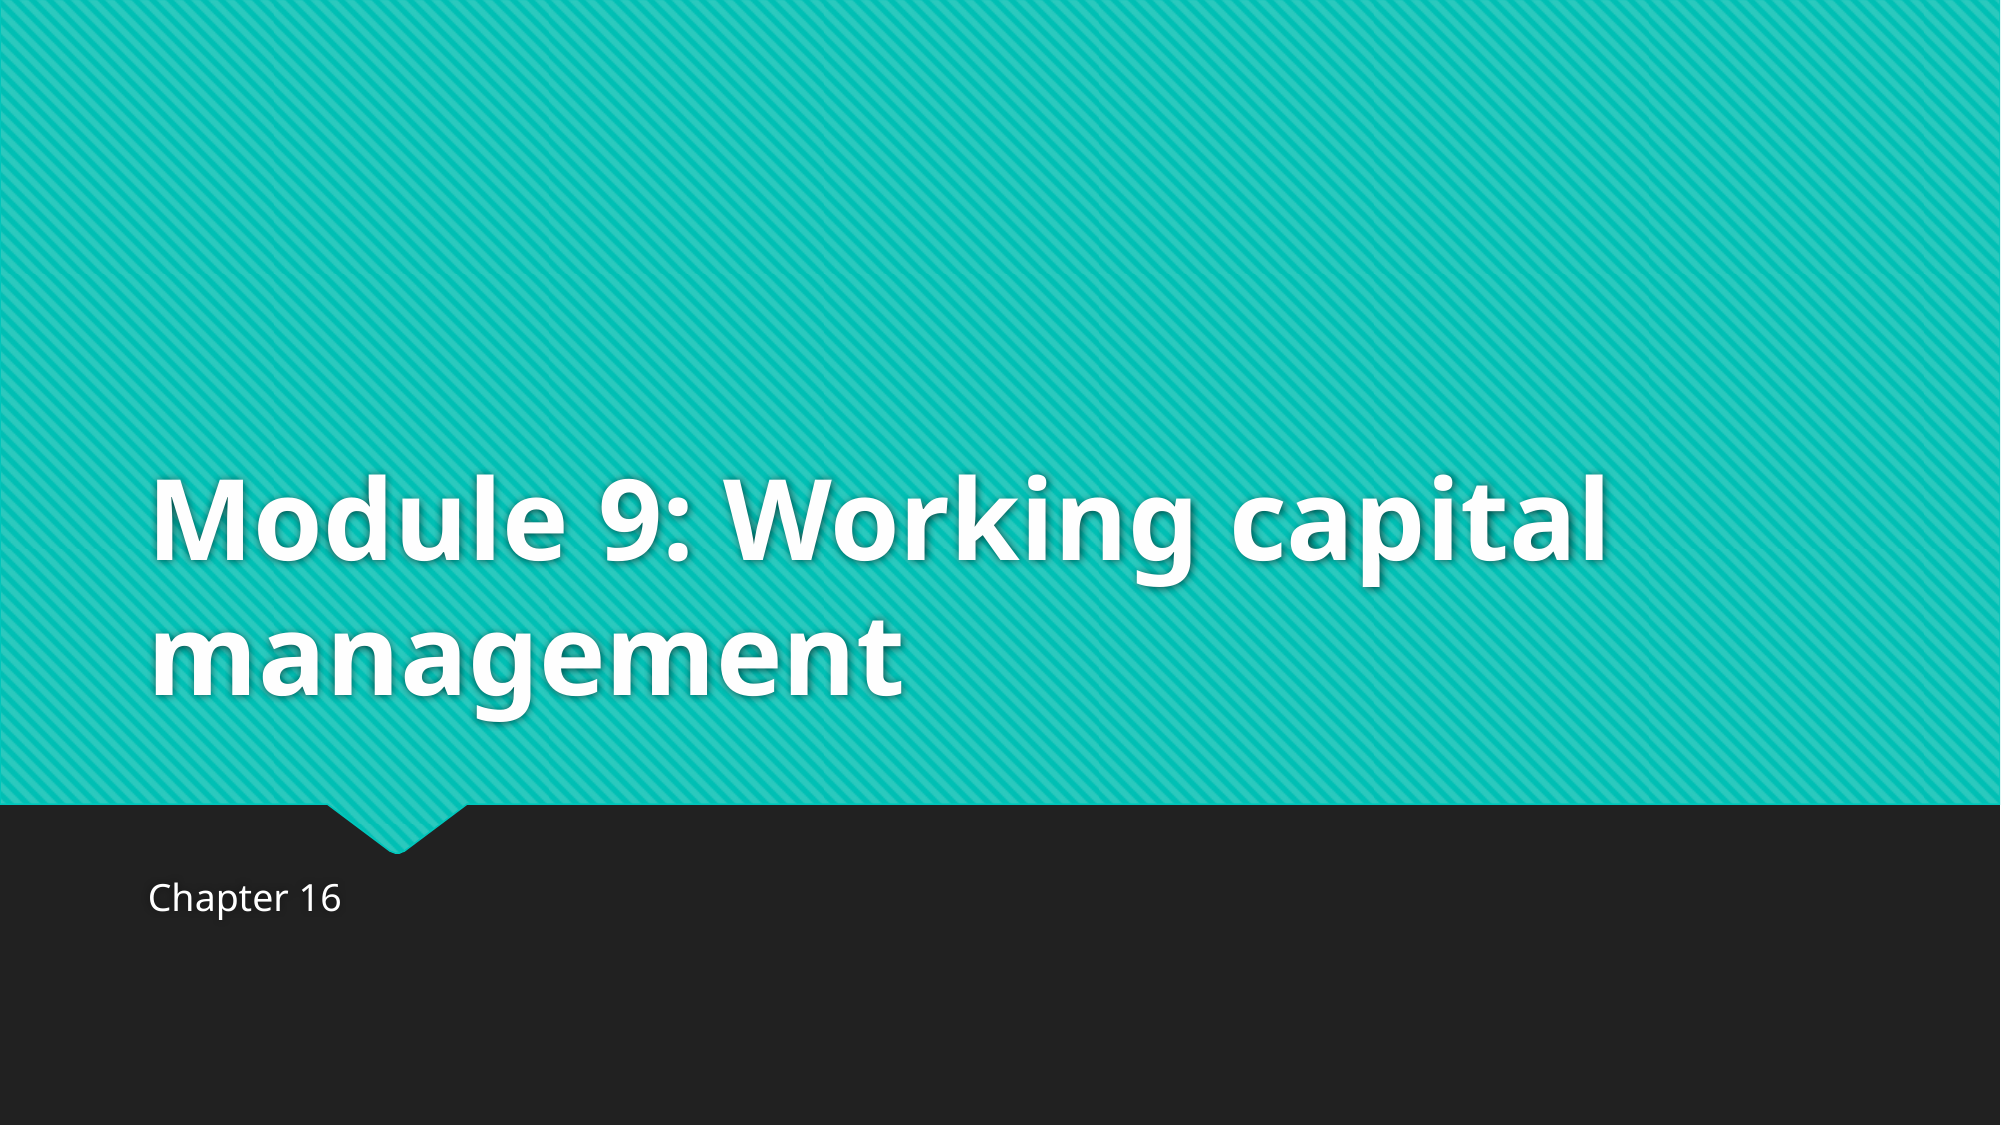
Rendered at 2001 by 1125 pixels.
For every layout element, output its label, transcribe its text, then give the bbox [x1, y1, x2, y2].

title Module 9: Working capital management [132, 237, 1868, 726]
subtitle Chapter 16 [132, 866, 1868, 938]
